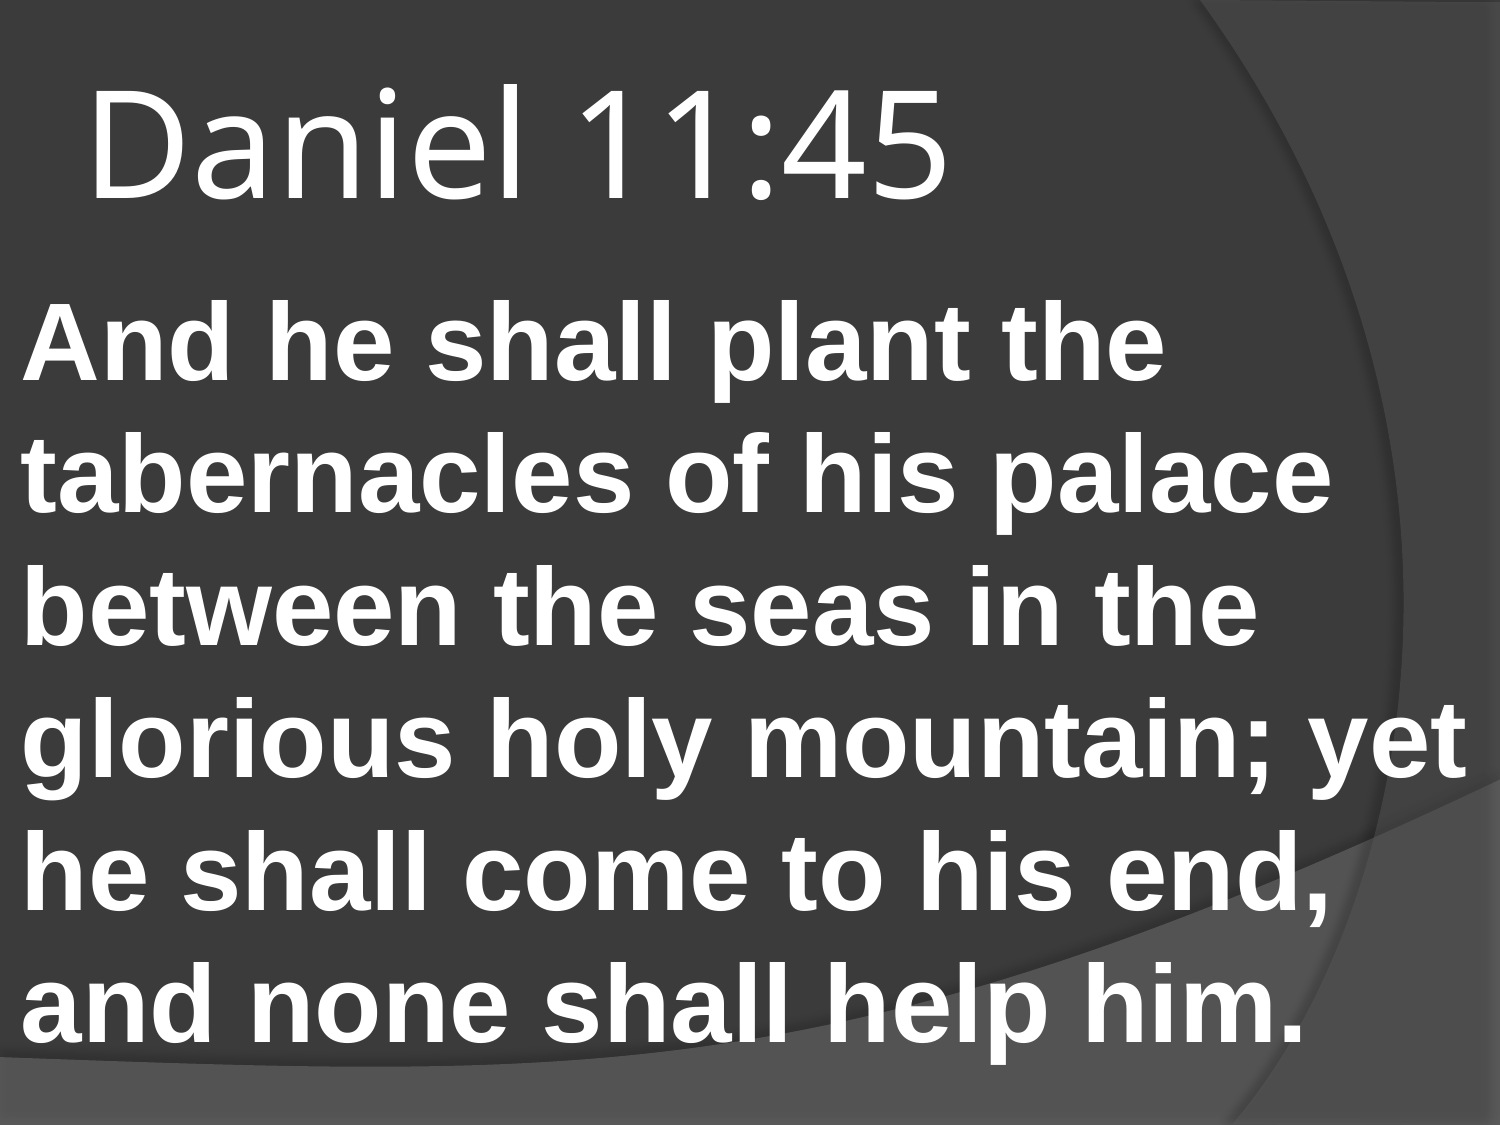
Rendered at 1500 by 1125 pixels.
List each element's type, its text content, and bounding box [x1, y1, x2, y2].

title Daniel 11:45 [75, 45, 1300, 233]
list And he shall plant the tabernacles of his palace between the seas in the glorious holy mountain; yet he shall come to his end, and none shall help him. [0, 262, 1488, 1125]
